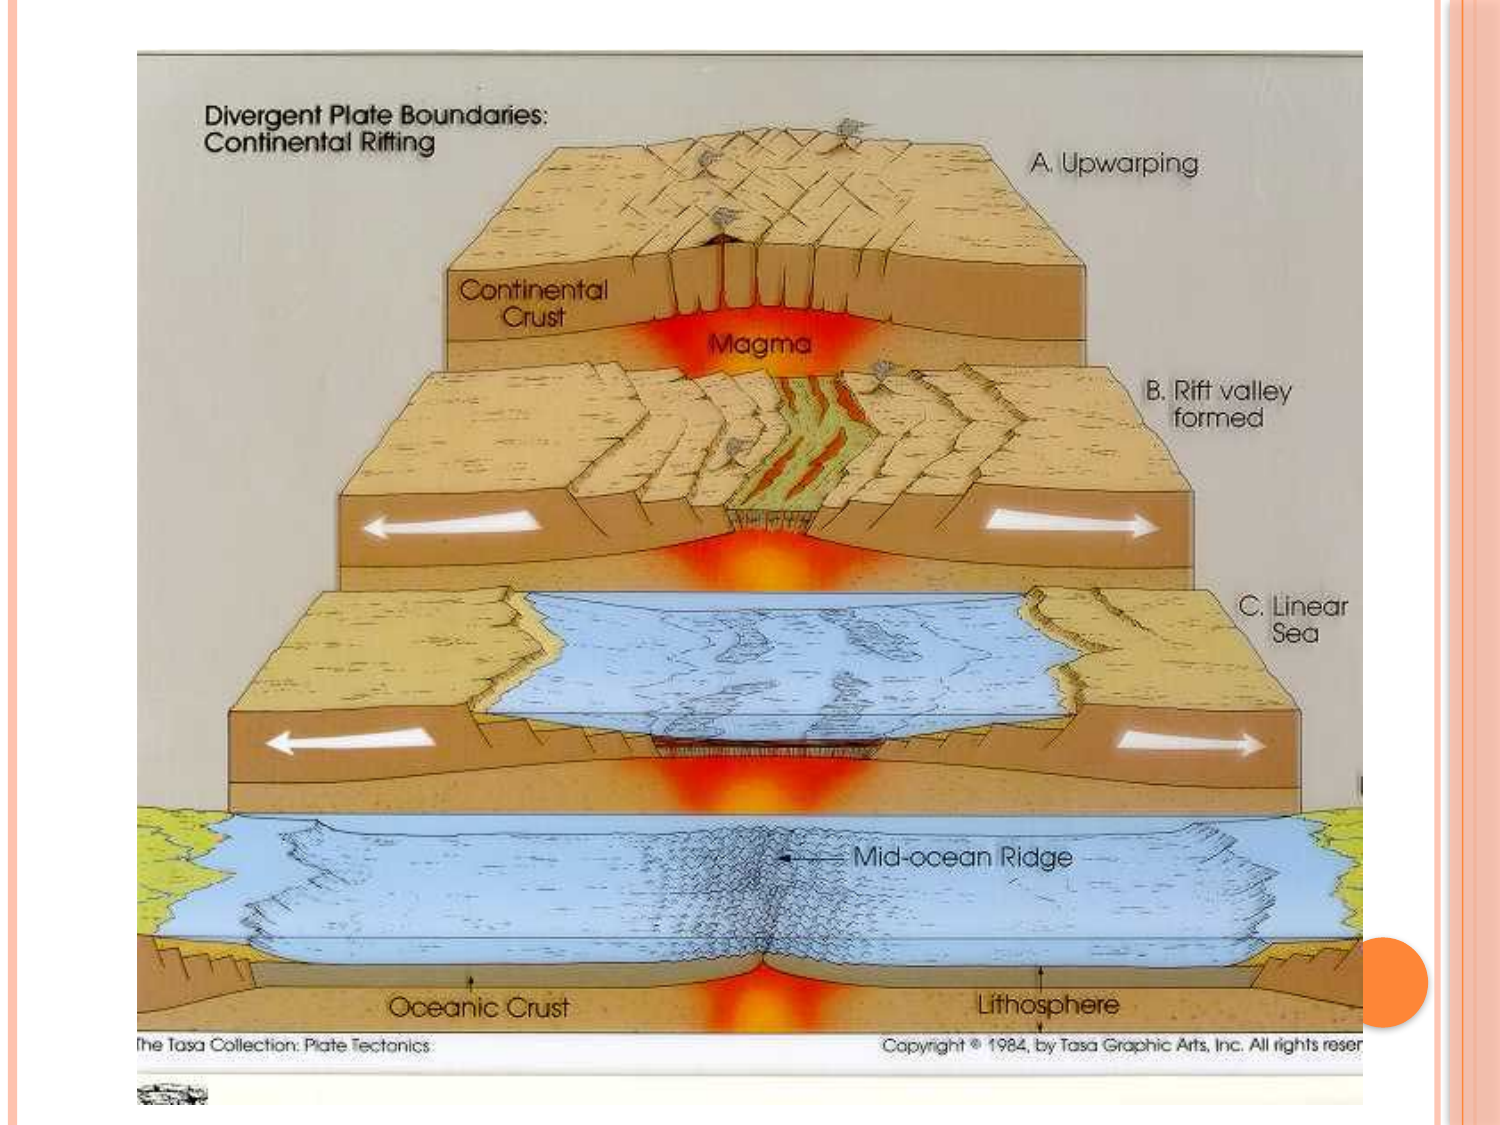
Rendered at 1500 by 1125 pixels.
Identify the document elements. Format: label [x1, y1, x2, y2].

picture [136, 49, 1363, 1105]
